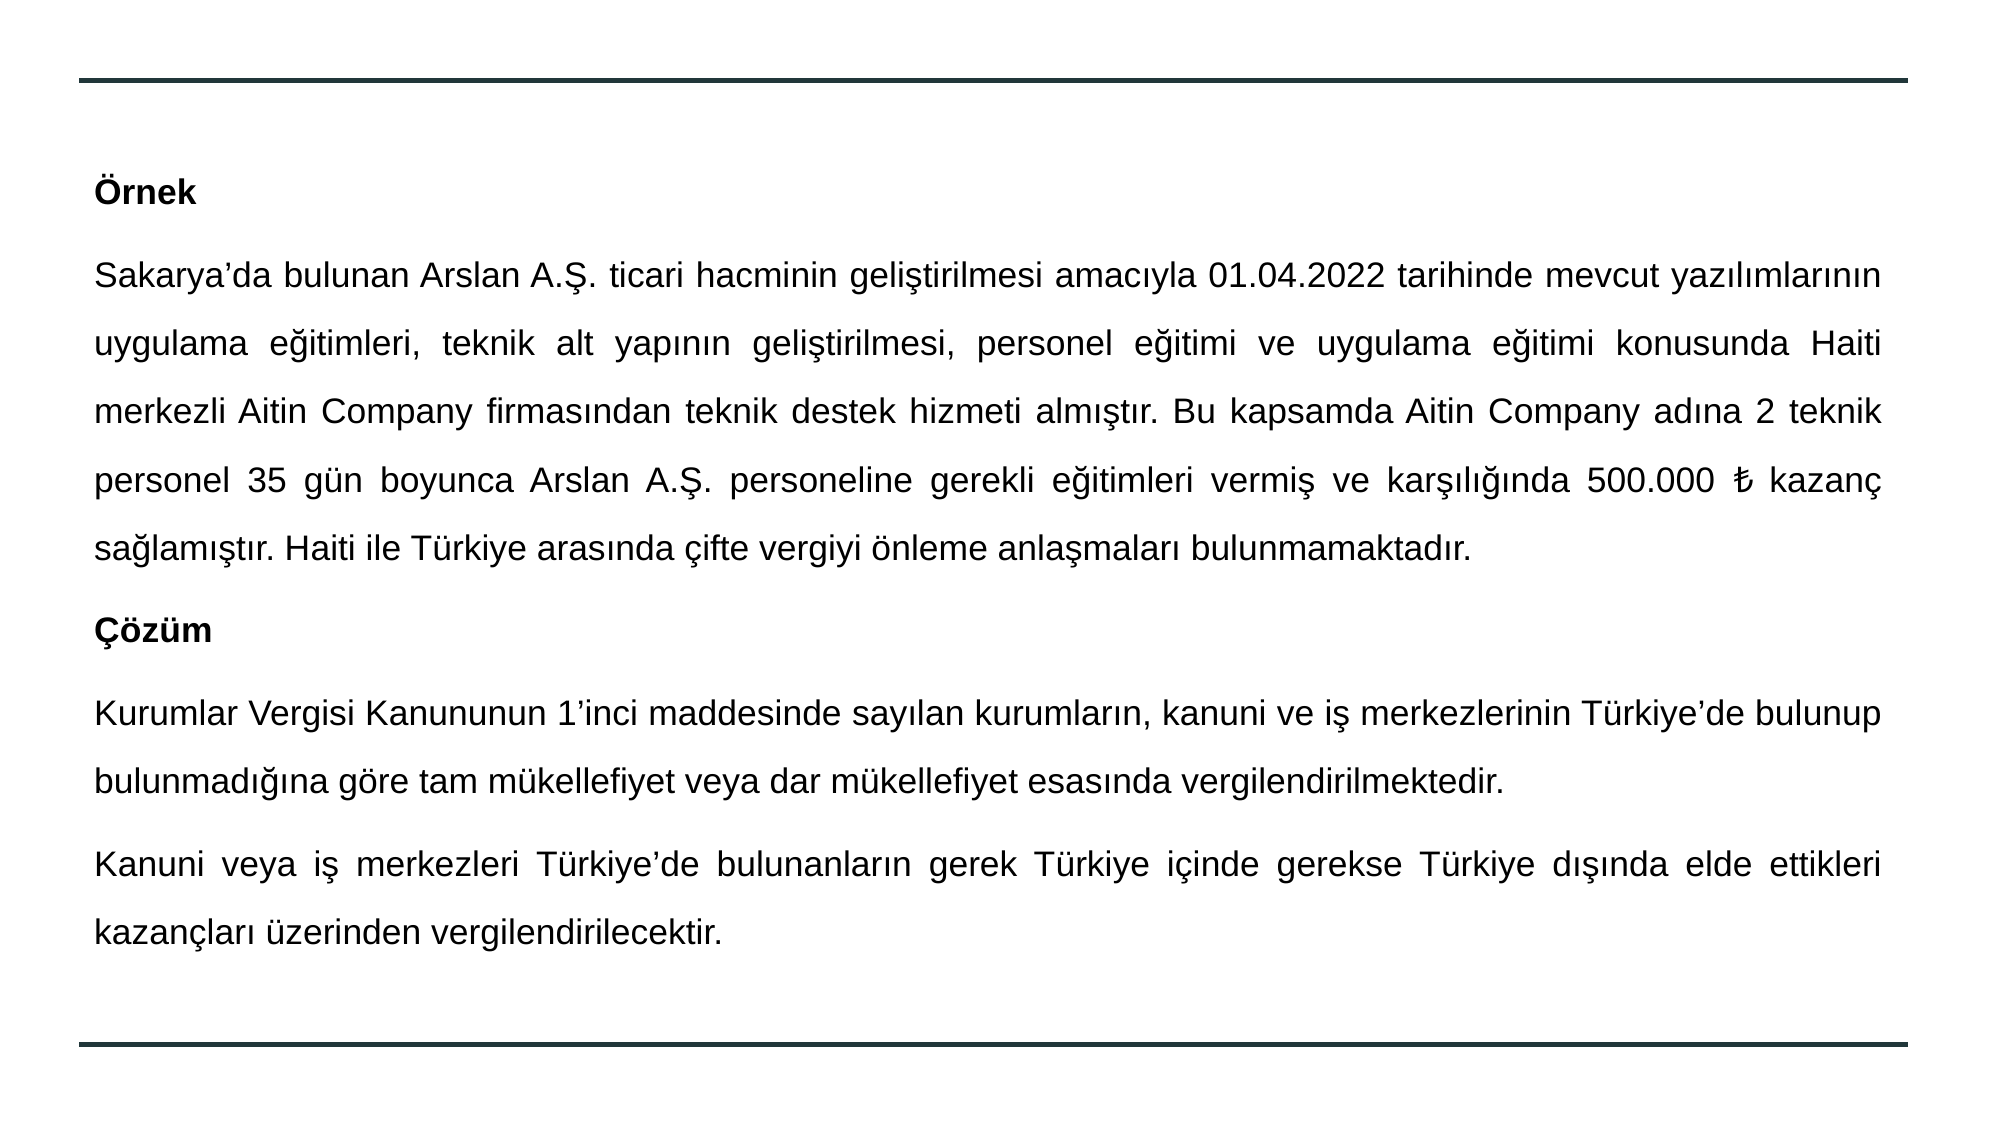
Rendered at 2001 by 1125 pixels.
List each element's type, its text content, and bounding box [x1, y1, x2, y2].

subtitle Örnek Sakarya’da bulunan Arslan A.Ş. ticari hacminin geliştirilmesi amacıyla 01.04.2022 tarihinde mevcut yazılımlarının uygulama eğitimleri, teknik alt yapının geliştirilmesi, personel eğitimi ve uygulama eğitimi konusunda Haiti merkezli Aitin Company firmasından teknik destek hizmeti almıştır. Bu kapsamda Aitin Company adına 2 teknik personel 35 gün boyunca Arslan A.Ş. personeline gerekli eğitimleri vermiş ve karşılığında 500.000 ₺ kazanç sağlamıştır. Haiti ile Türkiye arasında çifte vergiyi önleme anlaşmaları bulunmamaktadır. Çözüm Kurumlar Vergisi Kanununun 1’inci maddesinde sayılan kurumların, kanuni ve iş merkezlerinin Türkiye’de bulunup bulunmadığına göre tam mükellefiyet veya dar mükellefiyet esasında vergilendirilmektedir. Kanuni veya iş merkezleri Türkiye’de bulunanların gerek Türkiye içinde gerekse Türkiye dışında elde ettikleri kazançları üzerinden vergilendirilecektir. [79, 136, 1899, 1023]
